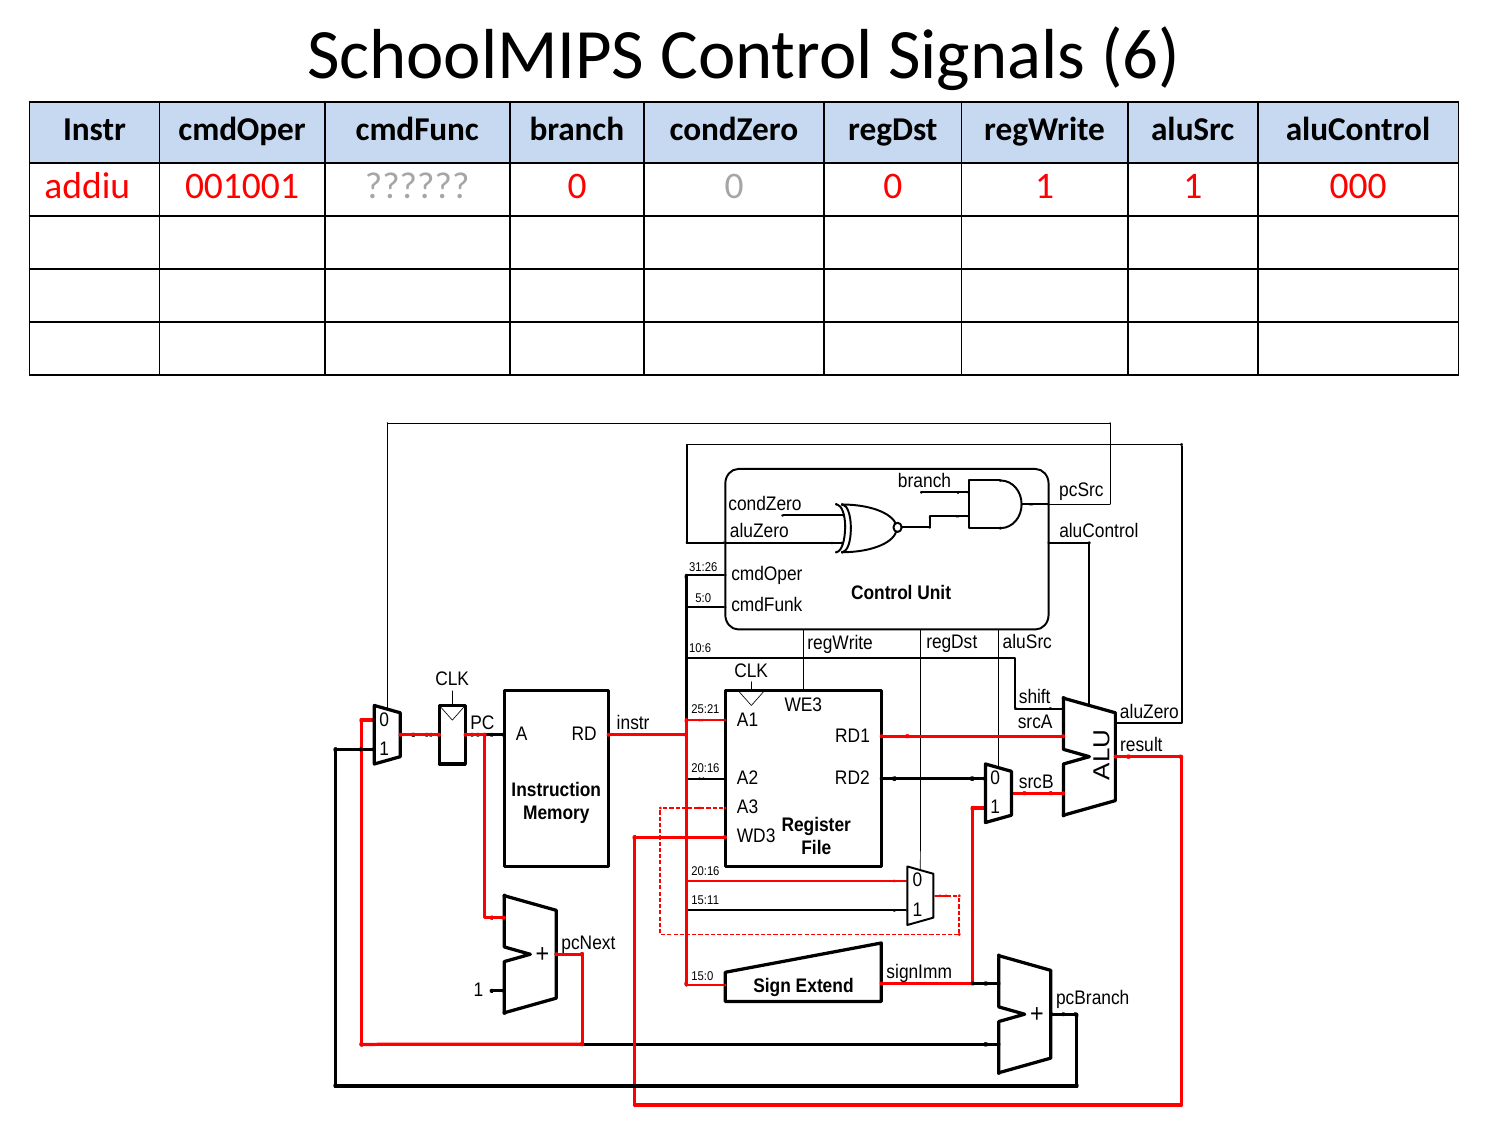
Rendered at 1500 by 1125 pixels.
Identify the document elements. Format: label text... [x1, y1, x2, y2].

title SchoolMIPS Control Signals (6) [17, 9, 1471, 90]
table_header condZero [645, 103, 823, 162]
table_cell [645, 217, 823, 268]
table_cell [160, 270, 324, 321]
table_cell 000 [1259, 164, 1458, 215]
table_cell [160, 323, 324, 374]
table_cell ?????? [326, 164, 509, 215]
table_header cmdFunc [326, 103, 509, 162]
table_cell [160, 217, 324, 268]
table_header aluControl [1259, 103, 1458, 162]
table_header aluSrc [1129, 103, 1257, 162]
table_cell 0 [511, 164, 643, 215]
table_cell [962, 323, 1127, 374]
table_header branch [511, 103, 643, 162]
table_cell [825, 323, 961, 374]
table_cell [645, 323, 823, 374]
table_cell [1129, 217, 1257, 268]
table_cell [326, 270, 509, 321]
table_cell [1129, 323, 1257, 374]
table_cell [326, 217, 509, 268]
table_cell [511, 323, 643, 374]
table_cell [511, 217, 643, 268]
table_cell [962, 270, 1127, 321]
table_cell [30, 217, 159, 268]
table_cell addiu [30, 164, 159, 215]
table_cell [1129, 270, 1257, 321]
table_cell [30, 270, 159, 321]
table_header regDst [825, 103, 961, 162]
table_cell [825, 217, 961, 268]
table_cell 0 [825, 164, 961, 215]
table_header Instr [30, 103, 159, 162]
table_cell [30, 323, 159, 374]
table_cell [962, 217, 1127, 268]
table_cell 1 [962, 164, 1127, 215]
table_cell [645, 270, 823, 321]
table_cell [1259, 323, 1458, 374]
table_header regWrite [962, 103, 1127, 162]
table_cell 1 [1129, 164, 1257, 215]
table_cell 0 [645, 164, 823, 215]
table_cell [326, 323, 509, 374]
table_cell [1259, 217, 1458, 268]
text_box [312, 403, 1200, 1125]
table_cell [511, 270, 643, 321]
table_cell 001001 [160, 164, 324, 215]
table_cell [1259, 270, 1458, 321]
table_header cmdOper [160, 103, 324, 162]
table_cell [825, 270, 961, 321]
